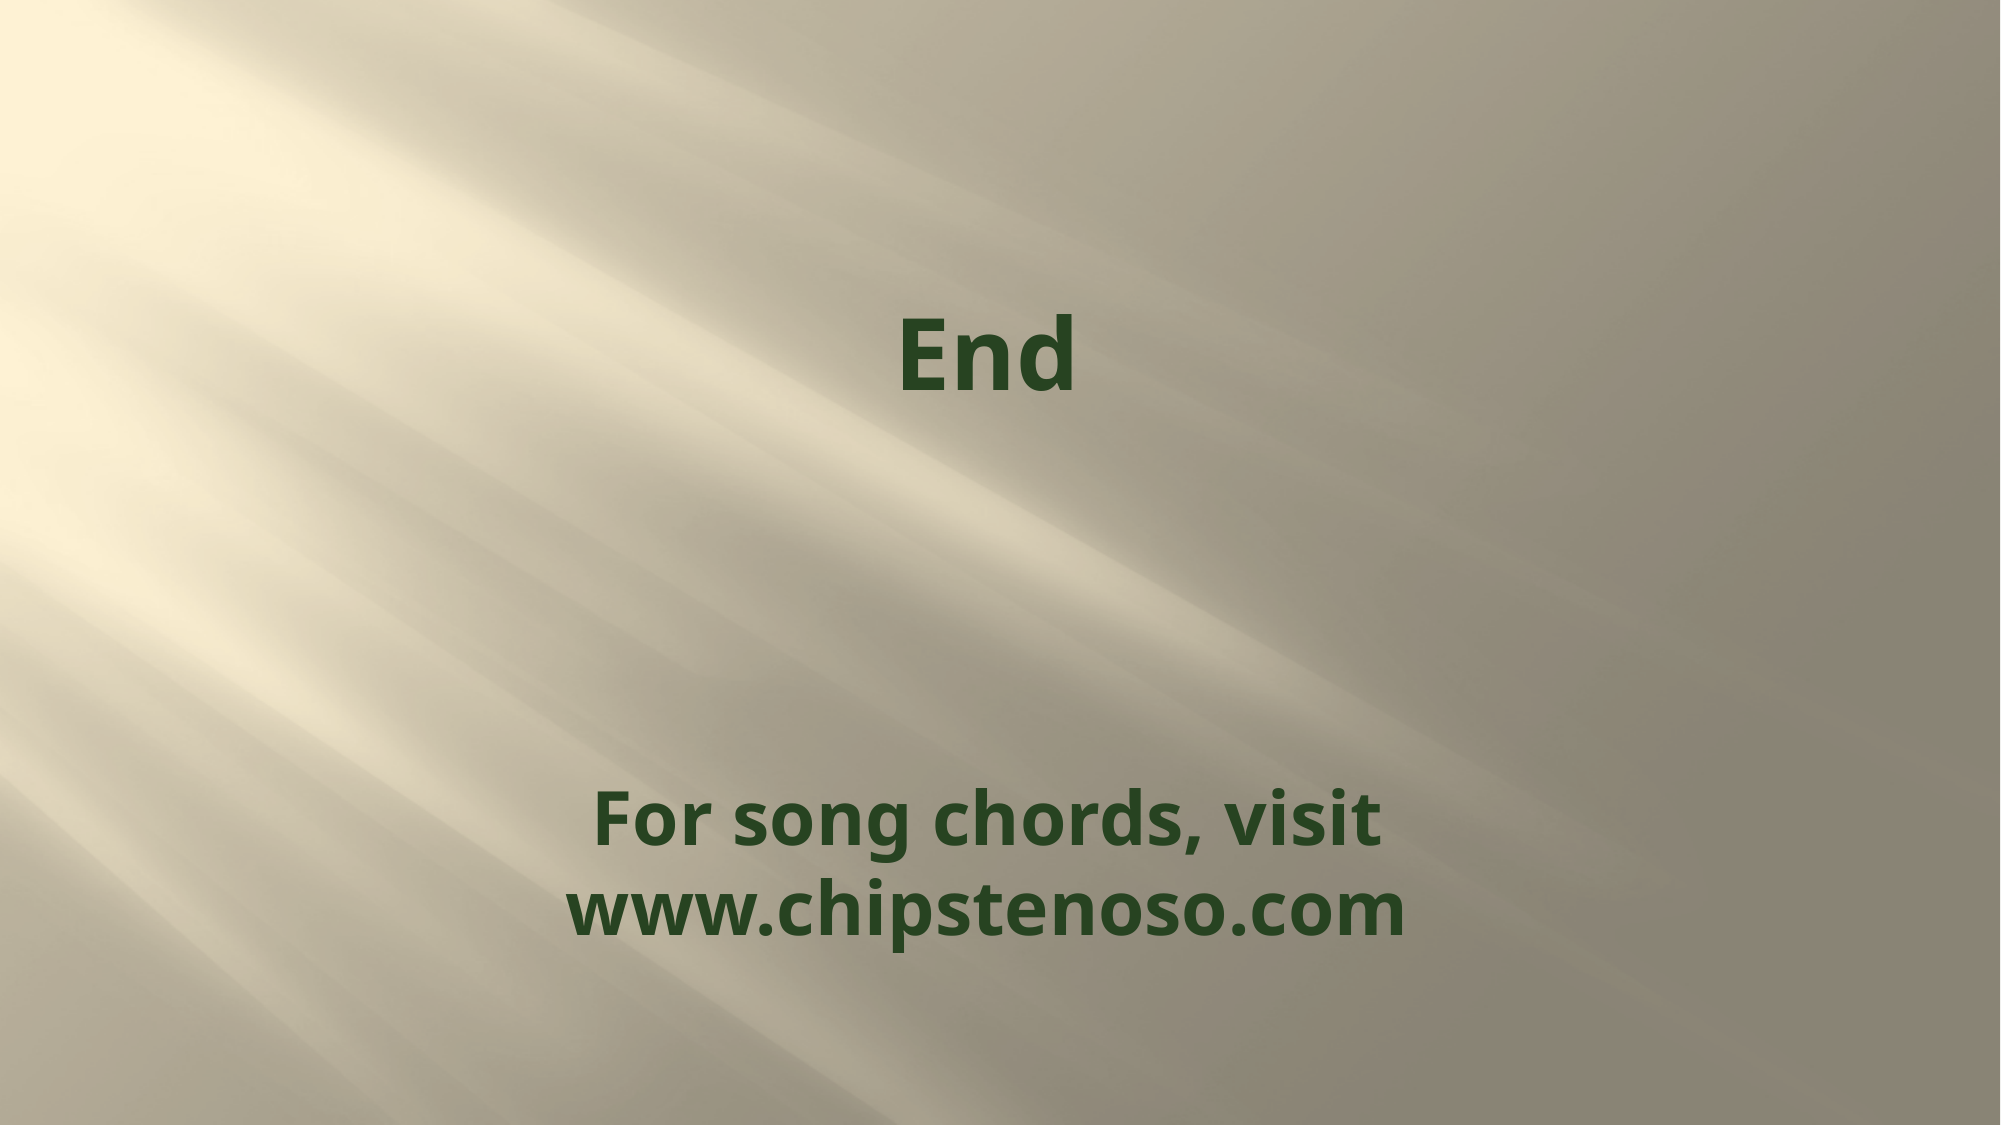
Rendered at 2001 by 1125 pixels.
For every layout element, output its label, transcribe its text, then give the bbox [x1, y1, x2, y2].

title End For song chords, visit www.chipstenoso.com [312, 125, 1663, 950]
